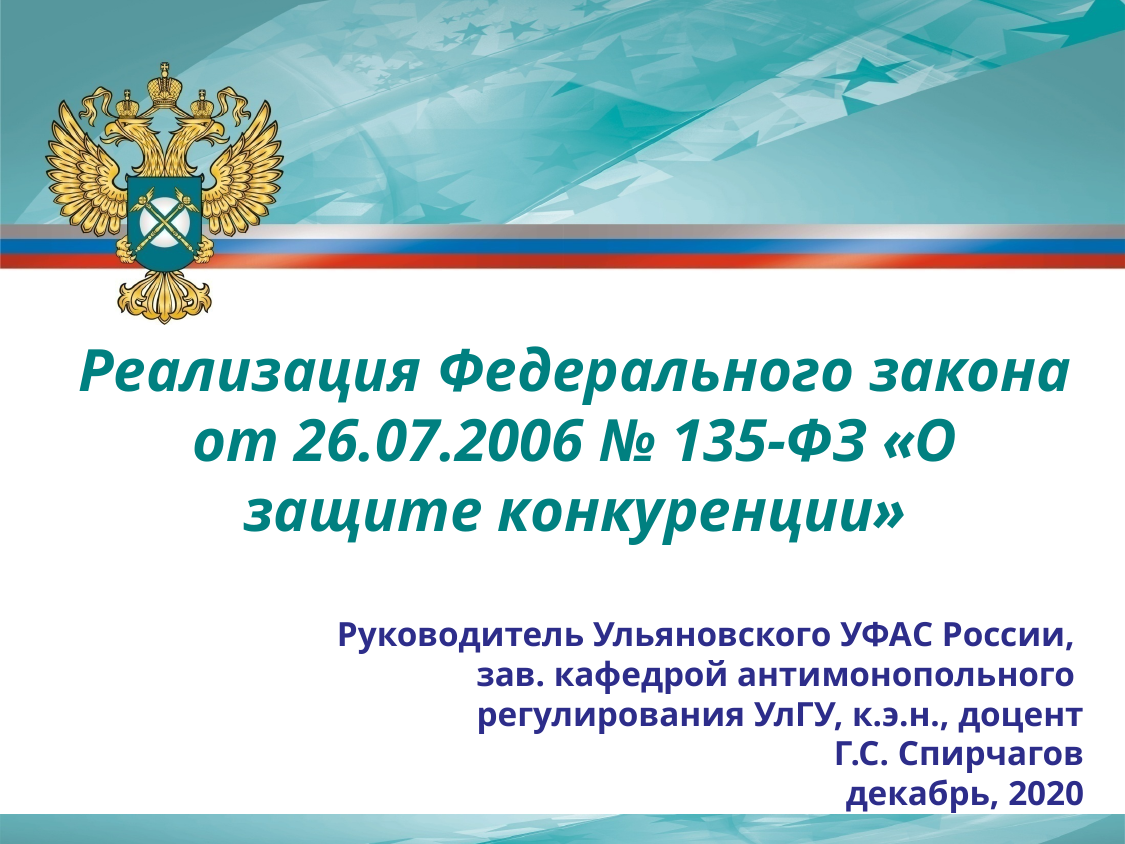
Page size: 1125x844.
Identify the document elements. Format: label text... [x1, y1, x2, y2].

text_box Реализация Федерального закона от 26.07.2006 № 135-ФЗ «О защите конкуренции» Руководитель Ульяновского УФАС России, зав. кафедрой антимонопольного регулирования УлГУ, к.э.н., доцент Г.С. Спирчагов декабрь, 2020 [54, 327, 1096, 789]
picture [0, 0, 1125, 325]
picture [0, 814, 1125, 844]
